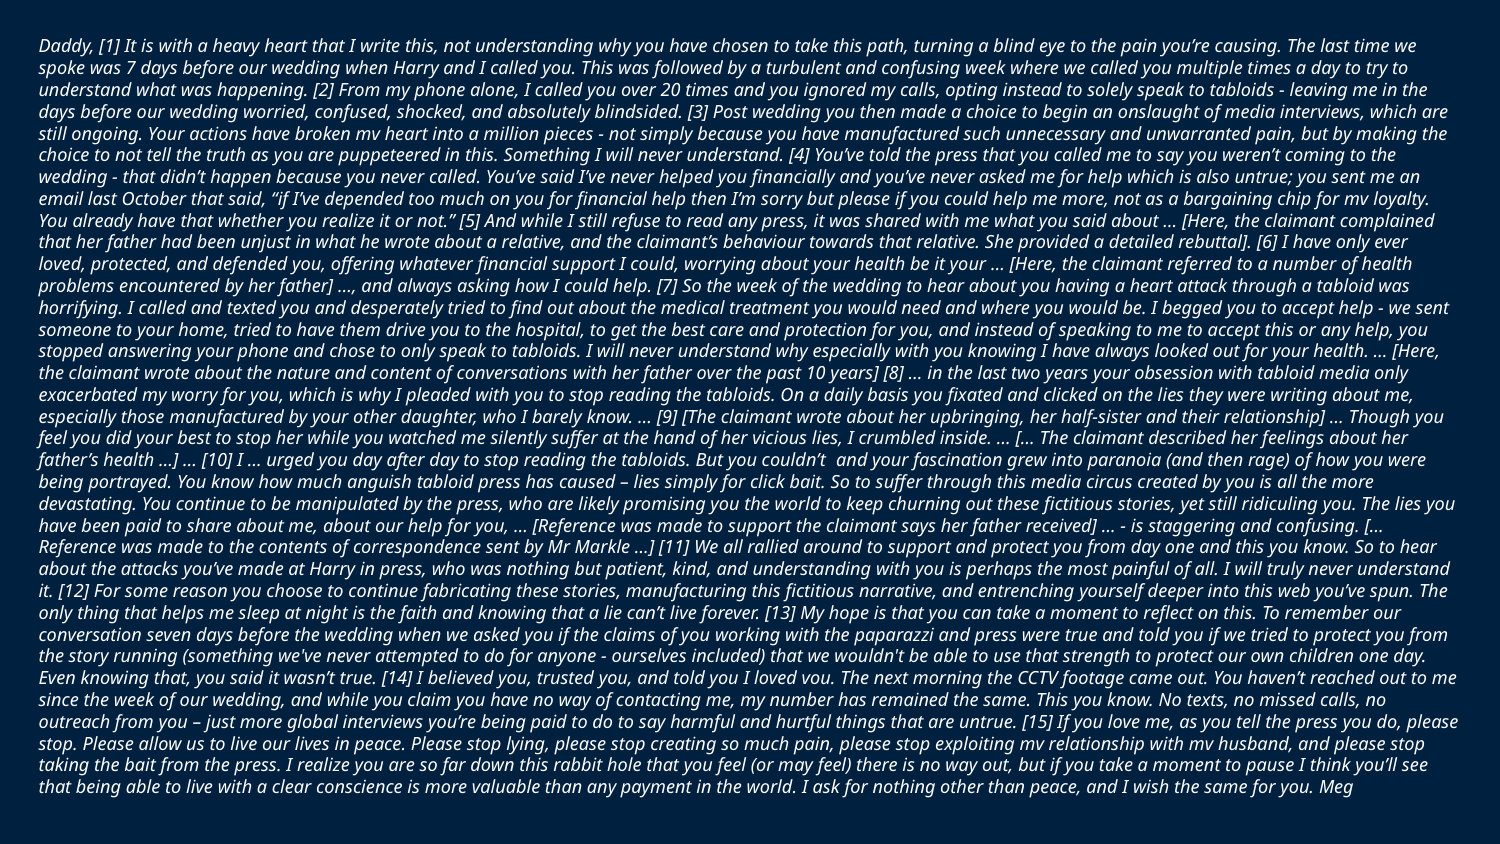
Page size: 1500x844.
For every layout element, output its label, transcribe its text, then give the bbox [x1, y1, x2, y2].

list Daddy, [1] It is with a heavy heart that I write this, not understanding why you have chosen to take this path, turning a blind eye to the pain you’re causing. The last time we spoke was 7 days before our wedding when Harry and I called you. This was followed by a turbulent and confusing week where we called you multiple times a day to try to understand what was happening. [2] From my phone alone, I called you over 20 times and you ignored my calls, opting instead to solely speak to tabloids - leaving me in the days before our wedding worried, confused, shocked, and absolutely blindsided. [3] Post wedding you then made a choice to begin an onslaught of media interviews, which are still ongoing. Your actions have broken mv heart into a million pieces - not simply because you have manufactured such unnecessary and unwarranted pain, but by making the choice to not tell the truth as you are puppeteered in this. Something I will never understand. [4] You’ve told the press that you called me to say you weren’t coming to the wedding - that didn’t happen because you never called. You’ve said I’ve never helped you financially and you’ve never asked me for help which is also untrue; you sent me an email last October that said, “if I’ve depended too much on you for financial help then I’m sorry but please if you could help me more, not as a bargaining chip for mv loyalty. You already have that whether you realize it or not.” [5] And while I still refuse to read any press, it was shared with me what you said about … [Here, the claimant complained that her father had been unjust in what he wrote about a relative, and the claimant’s behaviour towards that relative. She provided a detailed rebuttal]. [6] I have only ever loved, protected, and defended you, offering whatever financial support I could, worrying about your health be it your … [Here, the claimant referred to a number of health problems encountered by her father] …, and always asking how I could help. [7] So the week of the wedding to hear about you having a heart attack through a tabloid was horrifying. I called and texted you and desperately tried to find out about the medical treatment you would need and where you would be. I begged you to accept help - we sent someone to your home, tried to have them drive you to the hospital, to get the best care and protection for you, and instead of speaking to me to accept this or any help, you stopped answering your phone and chose to only speak to tabloids. I will never understand why especially with you knowing I have always looked out for your health. … [Here, the claimant wrote about the nature and content of conversations with her father over the past 10 years] [8] … in the last two years your obsession with tabloid media only exacerbated my worry for you, which is why I pleaded with you to stop reading the tabloids. On a daily basis you fixated and clicked on the lies they were writing about me, especially those manufactured by your other daughter, who I barely know. … [9] [The claimant wrote about her upbringing, her half-sister and their relationship] … Though you feel you did your best to stop her while you watched me silently suffer at the hand of her vicious lies, I crumbled inside. … [… The claimant described her feelings about her father’s health …] … [10] I … urged you day after day to stop reading the tabloids. But you couldn’t ­ and your fascination grew into paranoia (and then rage) of how you were being portrayed. You know how much anguish tabloid press has caused – lies simply for click bait. So to suffer through this media circus created by you is all the more devastating. You continue to be manipulated by the press, who are likely promising you the world to keep churning out these fictitious stories, yet still ridiculing you. The lies you have been paid to share about me, about our help for you, … [Reference was made to support the claimant says her father received] … - is staggering and confusing. [… Reference was made to the contents of correspondence sent by Mr Markle …] [11] We all rallied around to support and protect you from day one and this you know. So to hear about the attacks you’ve made at Harry in press, who was nothing but patient, kind, and understanding with you is perhaps the most painful of all. I will truly never understand it. [12] For some reason you choose to continue fabricating these stories, manufacturing this fictitious narrative, and entrenching yourself deeper into this web you’ve spun. The only thing that helps me sleep at night is the faith and knowing that a lie can’t live forever. [13] My hope is that you can take a moment to reflect on this. To remember our conversation seven days before the wedding when we asked you if the claims of you working with the paparazzi and press were true and told you if we tried to protect you from the story running (something we've never attempted to do for anyone - ourselves included) that we wouldn't be able to use that strength to protect our own children one day. Even knowing that, you said it wasn’t true. [14] I believed you, trusted you, and told you I loved vou. The next morning the CCTV footage came out. You haven’t reached out to me since the week of our wedding, and while you claim you have no way of contacting me, my number has remained the same. This you know. No texts, no missed calls, no outreach from you – just more global interviews you’re being paid to do to say harmful and hurtful things that are untrue. [15] If you love me, as you tell the press you do, please stop. Please allow us to live our lives in peace. Please stop lying, please stop creating so much pain, please stop exploiting mv relationship with mv husband, and please stop taking the bait from the press. I realize you are so far down this rabbit hole that you feel (or may feel) there is no way out, but if you take a moment to pause I think you’ll see that being able to live with a clear conscience is more valuable than any payment in the world. I ask for nothing other than peace, and I wish the same for you. Meg [23, 27, 1477, 817]
